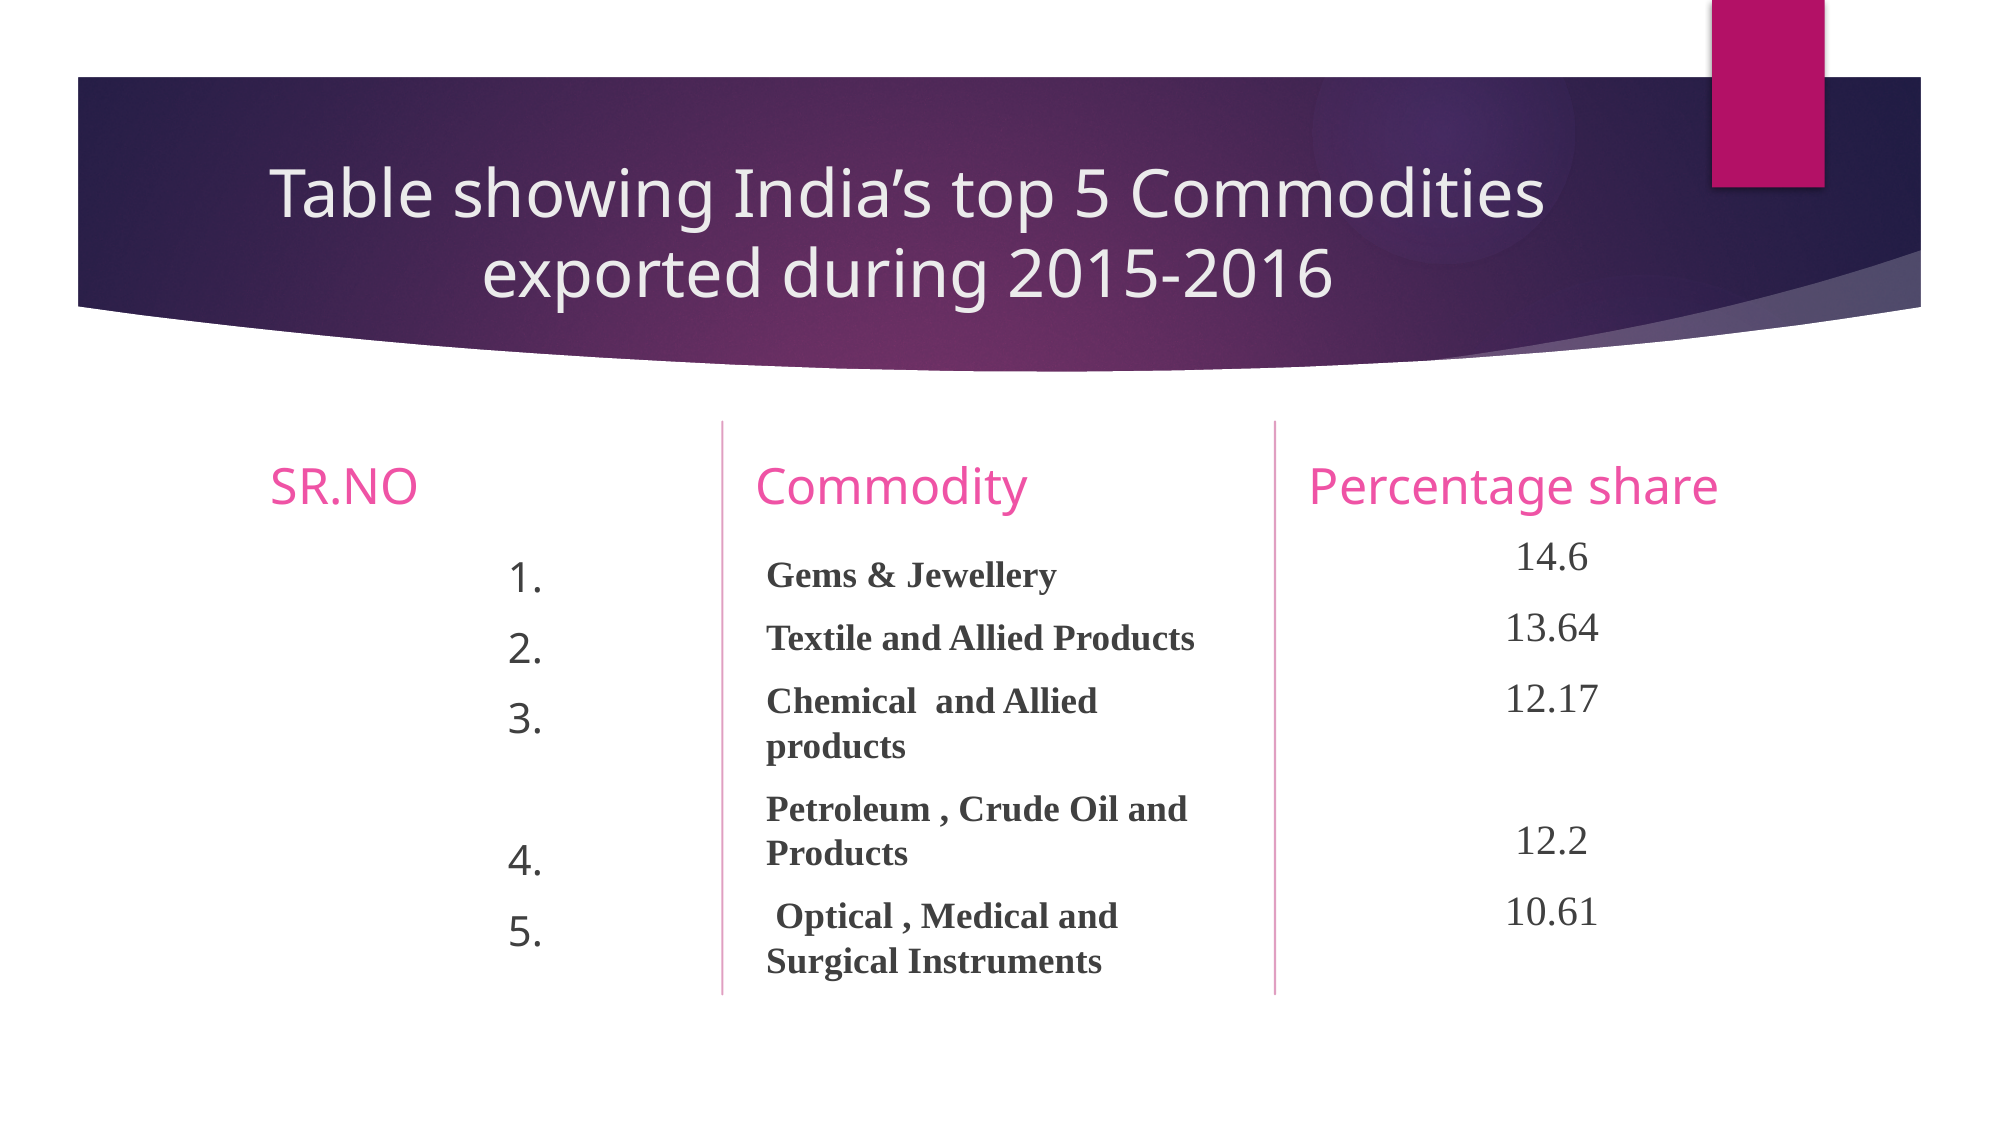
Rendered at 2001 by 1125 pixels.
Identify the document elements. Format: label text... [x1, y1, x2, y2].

list SR.NO [255, 427, 542, 522]
list Commodity [740, 427, 1257, 522]
list Percentage share [1293, 427, 1810, 522]
list 1. 2. 3. 4. 5. [327, 543, 724, 978]
title Table showing India’s top 5 Commodities exported during 2015-2016 [180, 81, 1638, 381]
list Gems & Jewellery Textile and Allied Products Chemical and Allied products Petroleum , Crude Oil and Products Optical , Medical and Surgical Instruments [751, 543, 1257, 989]
list 14.6 13.64 12.17 12.2 10.61 [1294, 521, 1810, 989]
